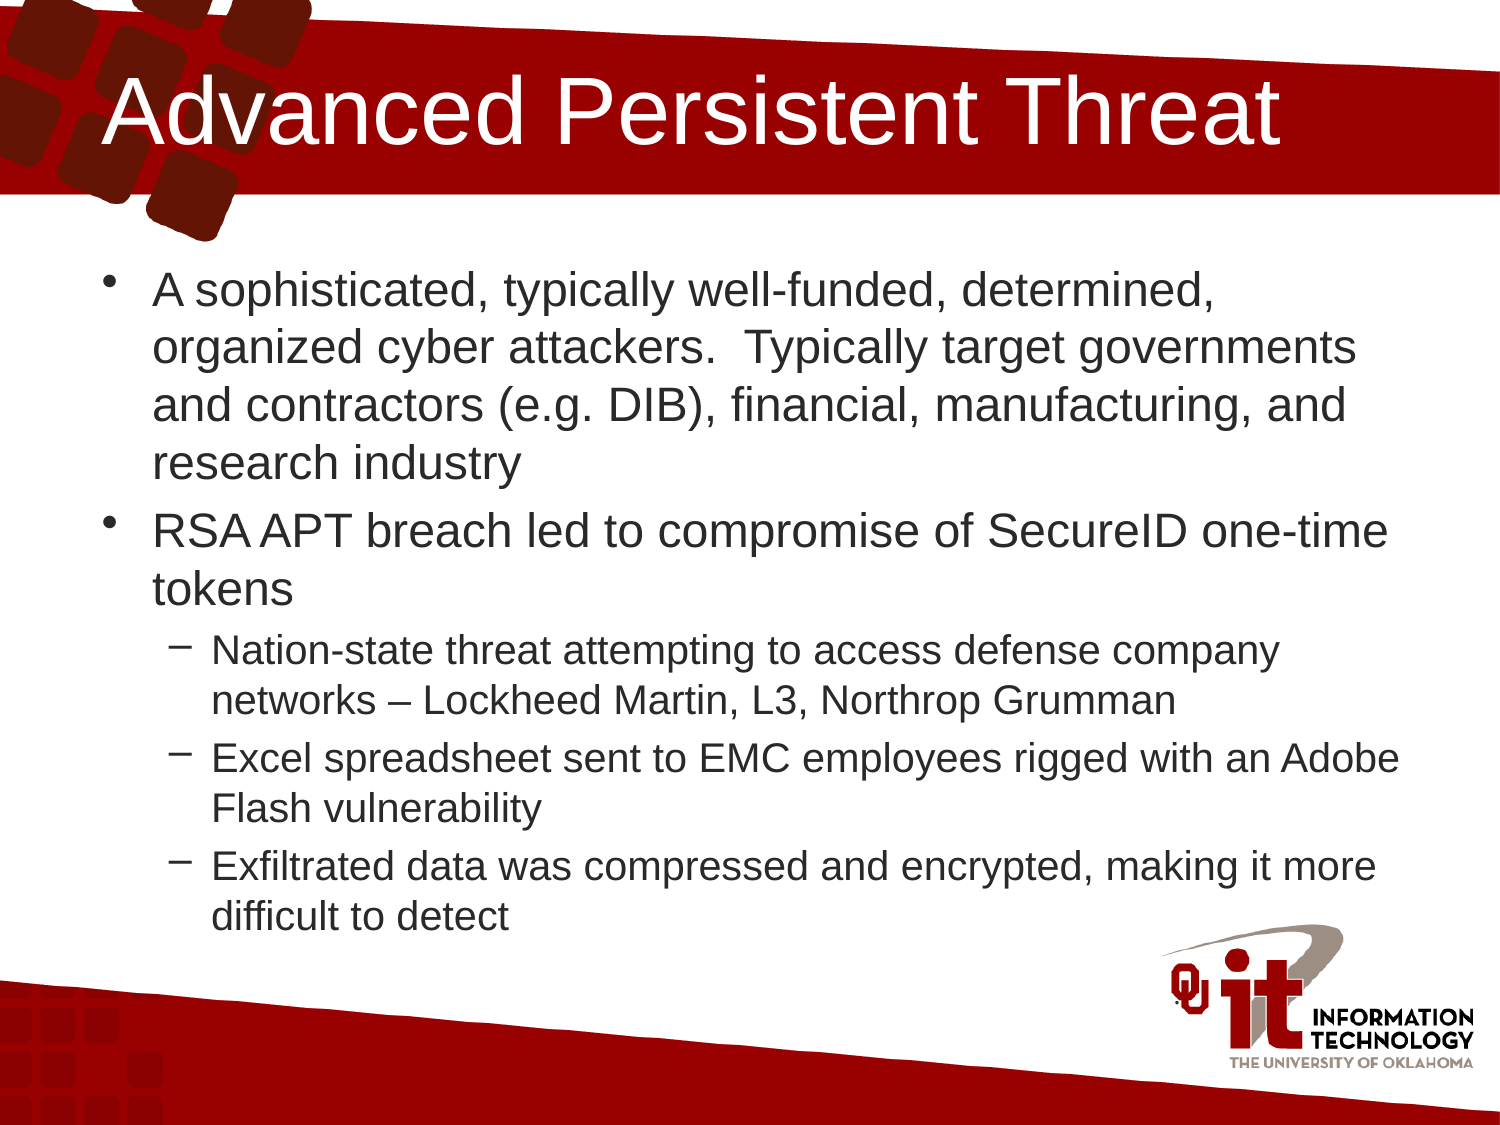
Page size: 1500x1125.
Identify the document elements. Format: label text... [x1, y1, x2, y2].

list A sophisticated, typically well-funded, determined, organized cyber attackers. Typically target governments and contractors (e.g. DIB), financial, manufacturing, and research industry RSA APT breach led to compromise of SecureID one-time tokens Nation-state threat attempting to access defense company networks – Lockheed Martin, L3, Northrop Grumman Excel spreadsheet sent to EMC employees rigged with an Adobe Flash vulnerability Exfiltrated data was compressed and encrypted, making it more difficult to detect [86, 250, 1437, 950]
picture [0, 0, 1500, 1125]
title Advanced Persistent Threat [86, 11, 1437, 200]
